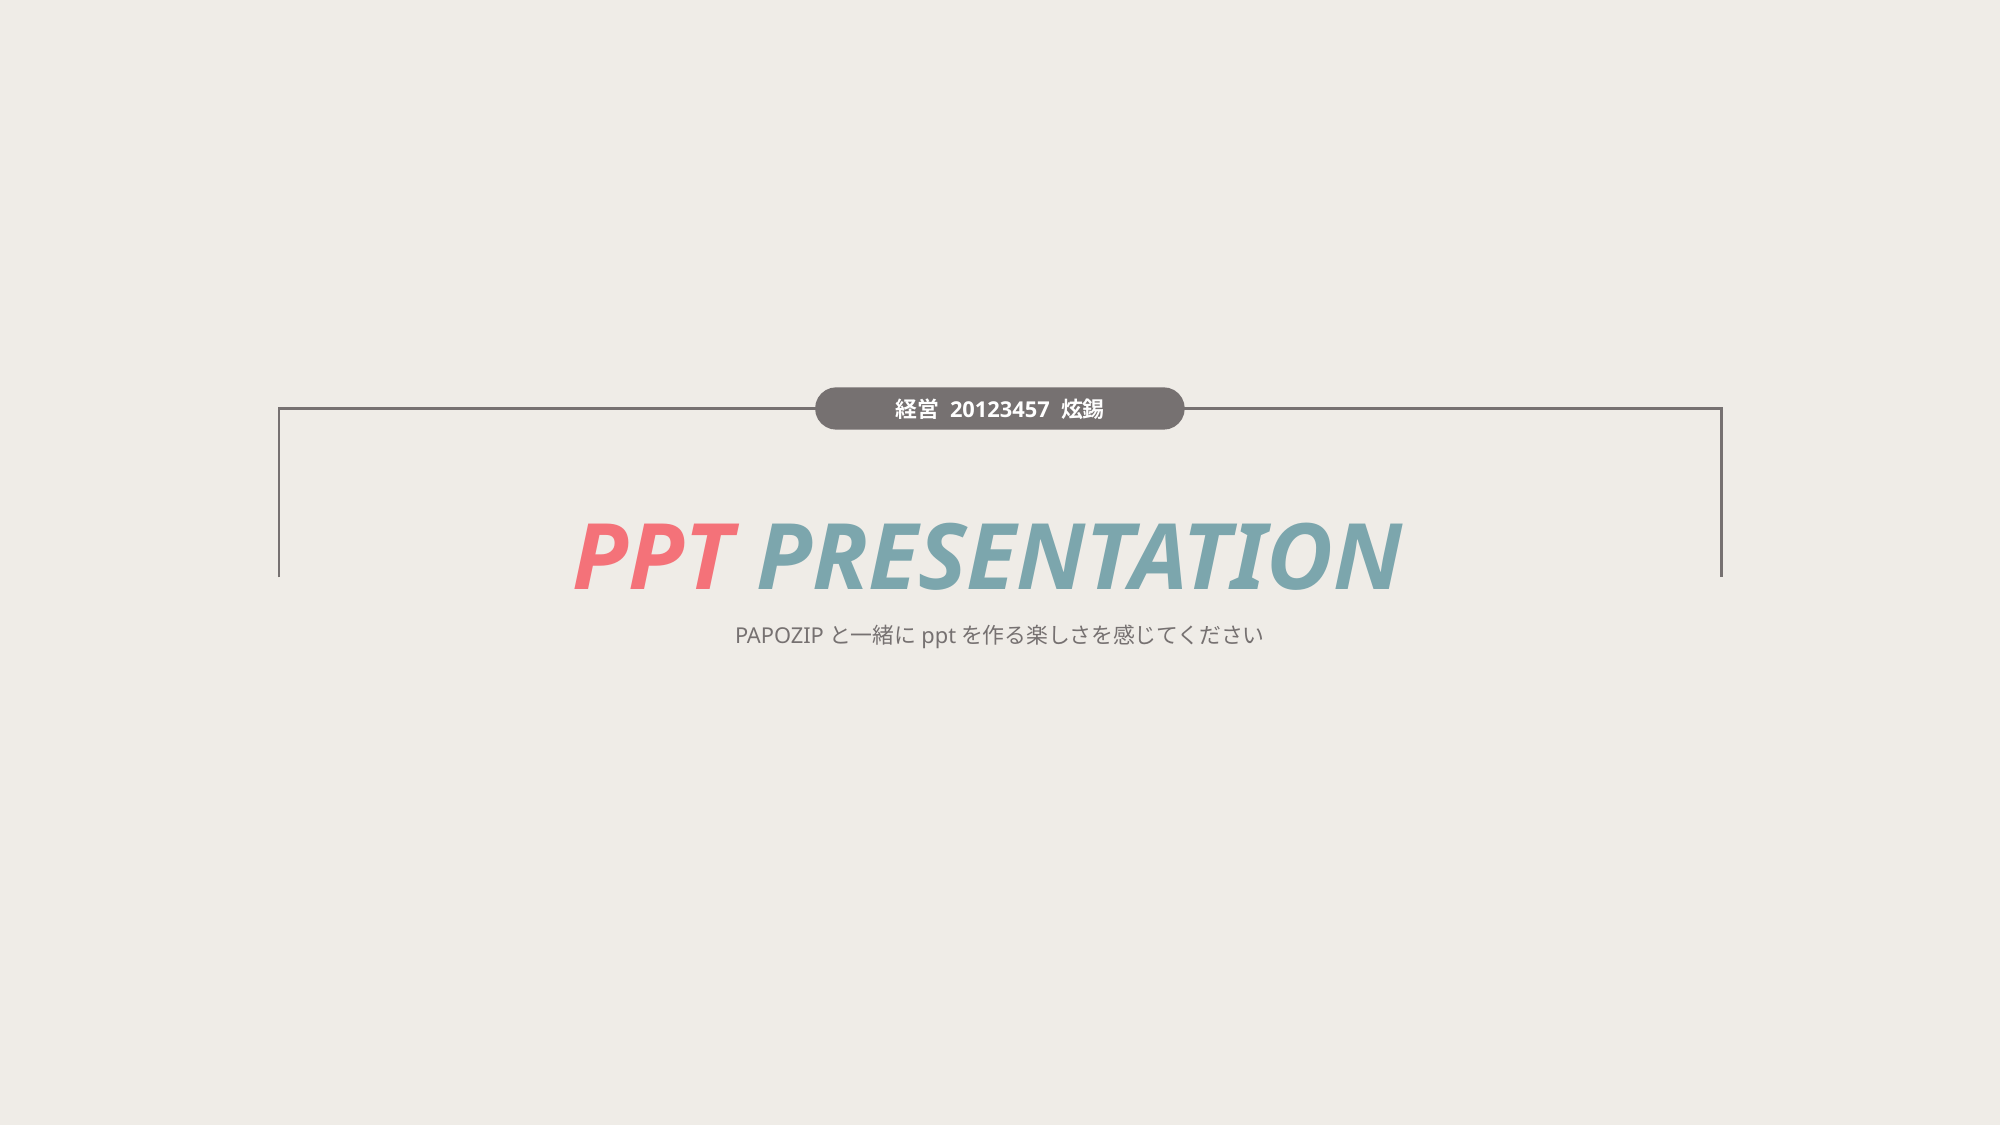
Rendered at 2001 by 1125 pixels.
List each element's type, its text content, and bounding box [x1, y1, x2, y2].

text_box PPT PRESENTATION PAPOZIPと一緒にpptを作る楽しさを感じてください [500, 578, 1500, 655]
text_box [278, 408, 1722, 578]
text_box 経営 20123457 炫錫 [814, 386, 1186, 431]
